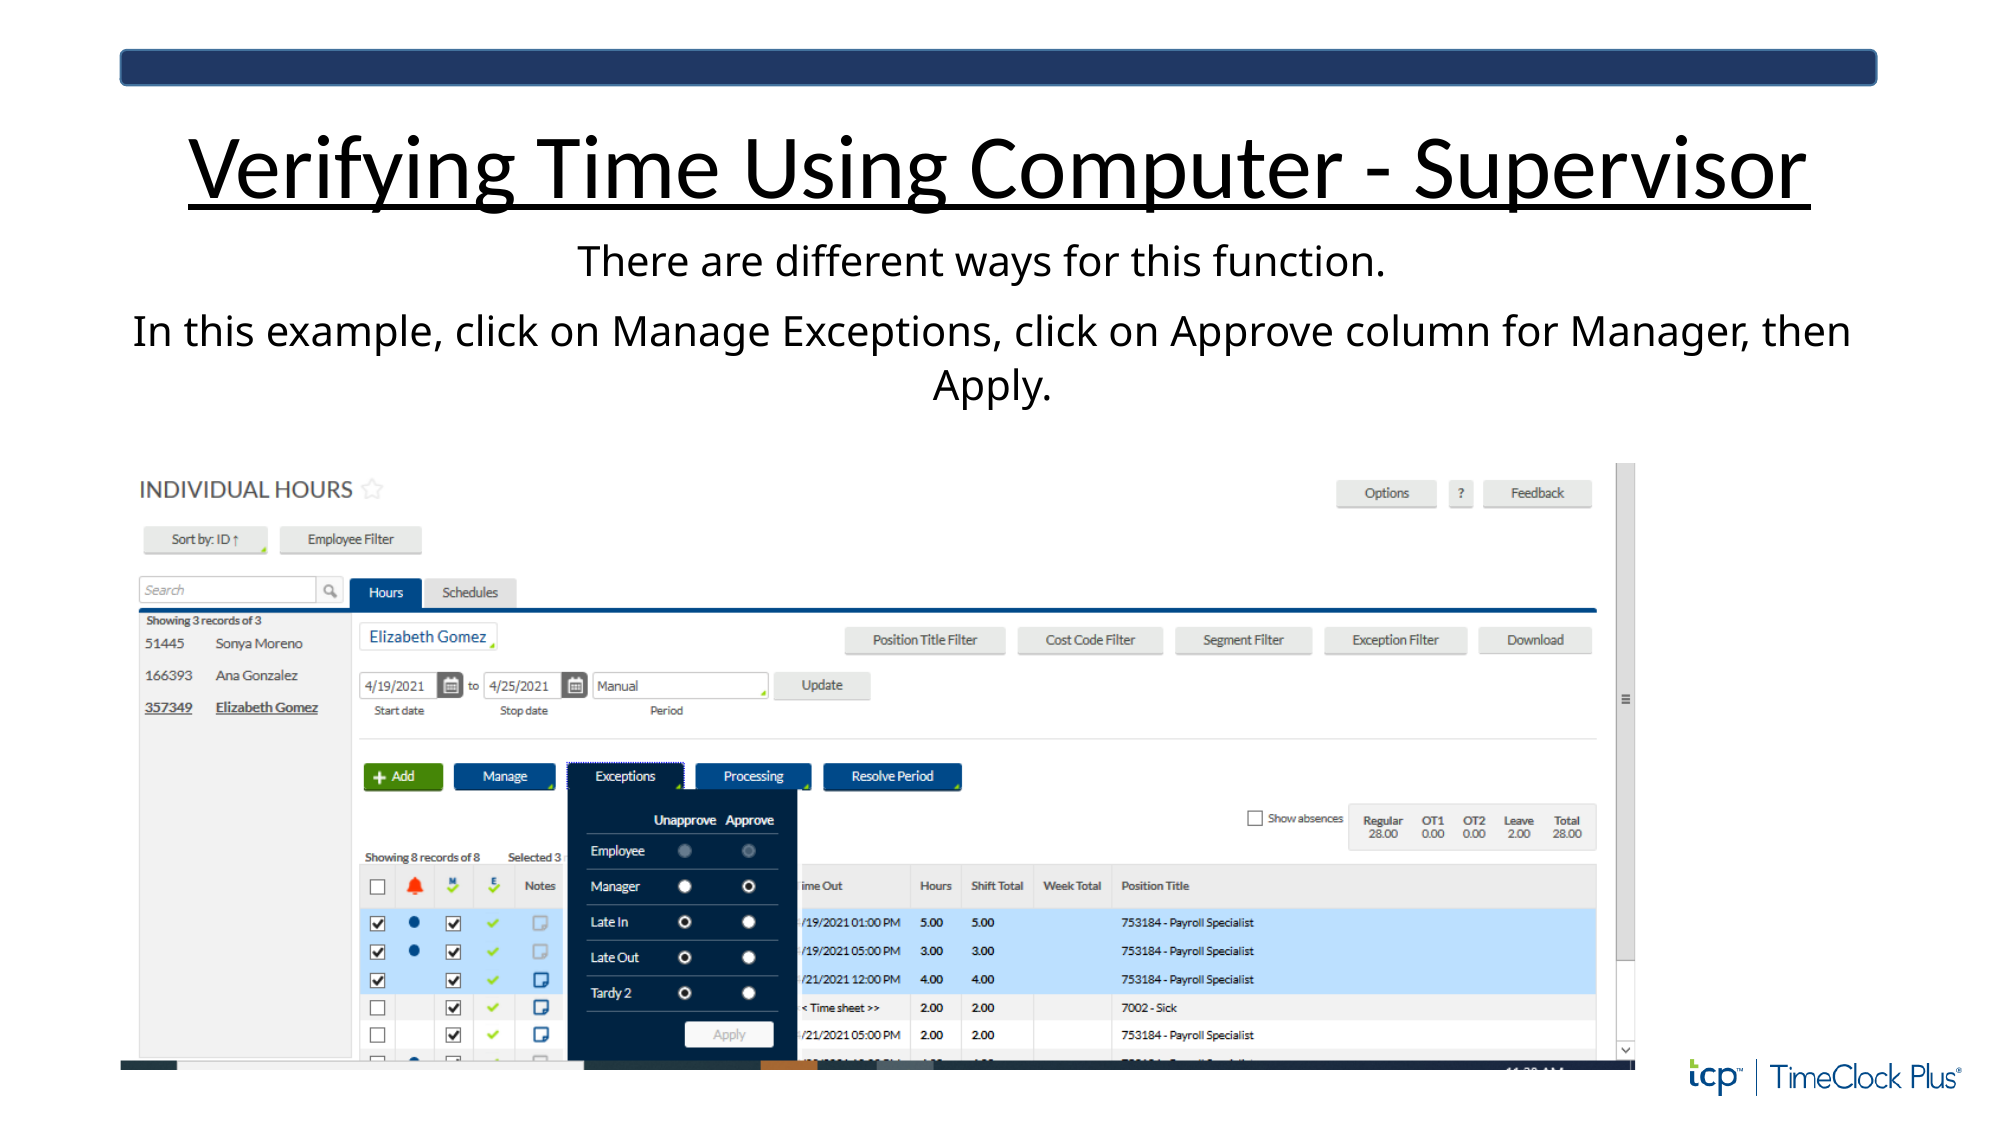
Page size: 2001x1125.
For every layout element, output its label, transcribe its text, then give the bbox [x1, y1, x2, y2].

text_box There are different ways for this function. In this example, click on Manage Exceptions, click on Approve column for Manager, then Apply. [65, 307, 1920, 473]
picture [1690, 1059, 1962, 1096]
picture [120, 463, 1636, 1070]
text_box [119, 48, 1878, 87]
text_box Verifying Time Using Computer - Supervisor [137, 99, 1863, 225]
